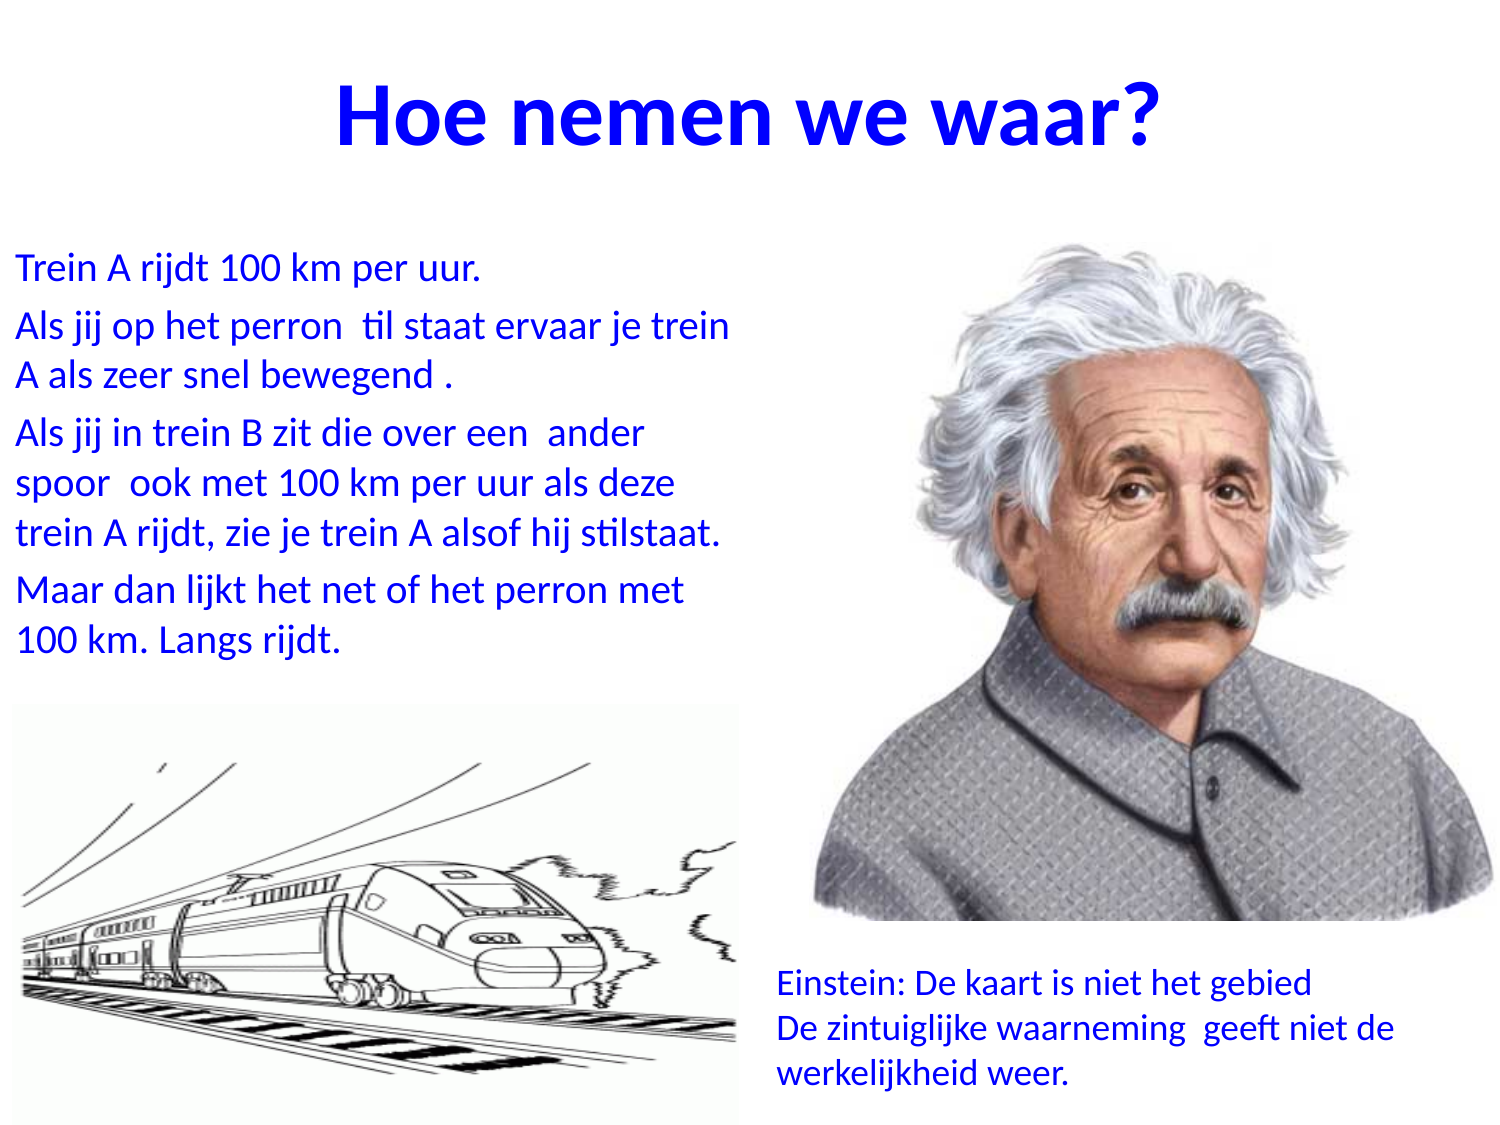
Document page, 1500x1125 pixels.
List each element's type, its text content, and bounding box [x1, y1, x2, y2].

picture [809, 241, 1500, 921]
title Hoe nemen we waar? [75, 45, 1425, 173]
text_box Einstein: De kaart is niet het gebied De zintuiglijke waarneming geeft niet de werkelijkheid weer. [761, 950, 1500, 1101]
list Trein A rijdt 100 km per uur. Als jij op het perron til staat ervaar je trein A als zeer snel bewegend . Als jij in trein B zit die over een ander spoor ook met 100 km per uur als deze trein A rijdt, zie je trein A alsof hij stilstaat. Maar dan lijkt het net of het perron met 100 km. Langs rijdt. [0, 232, 750, 693]
picture [11, 703, 739, 1125]
